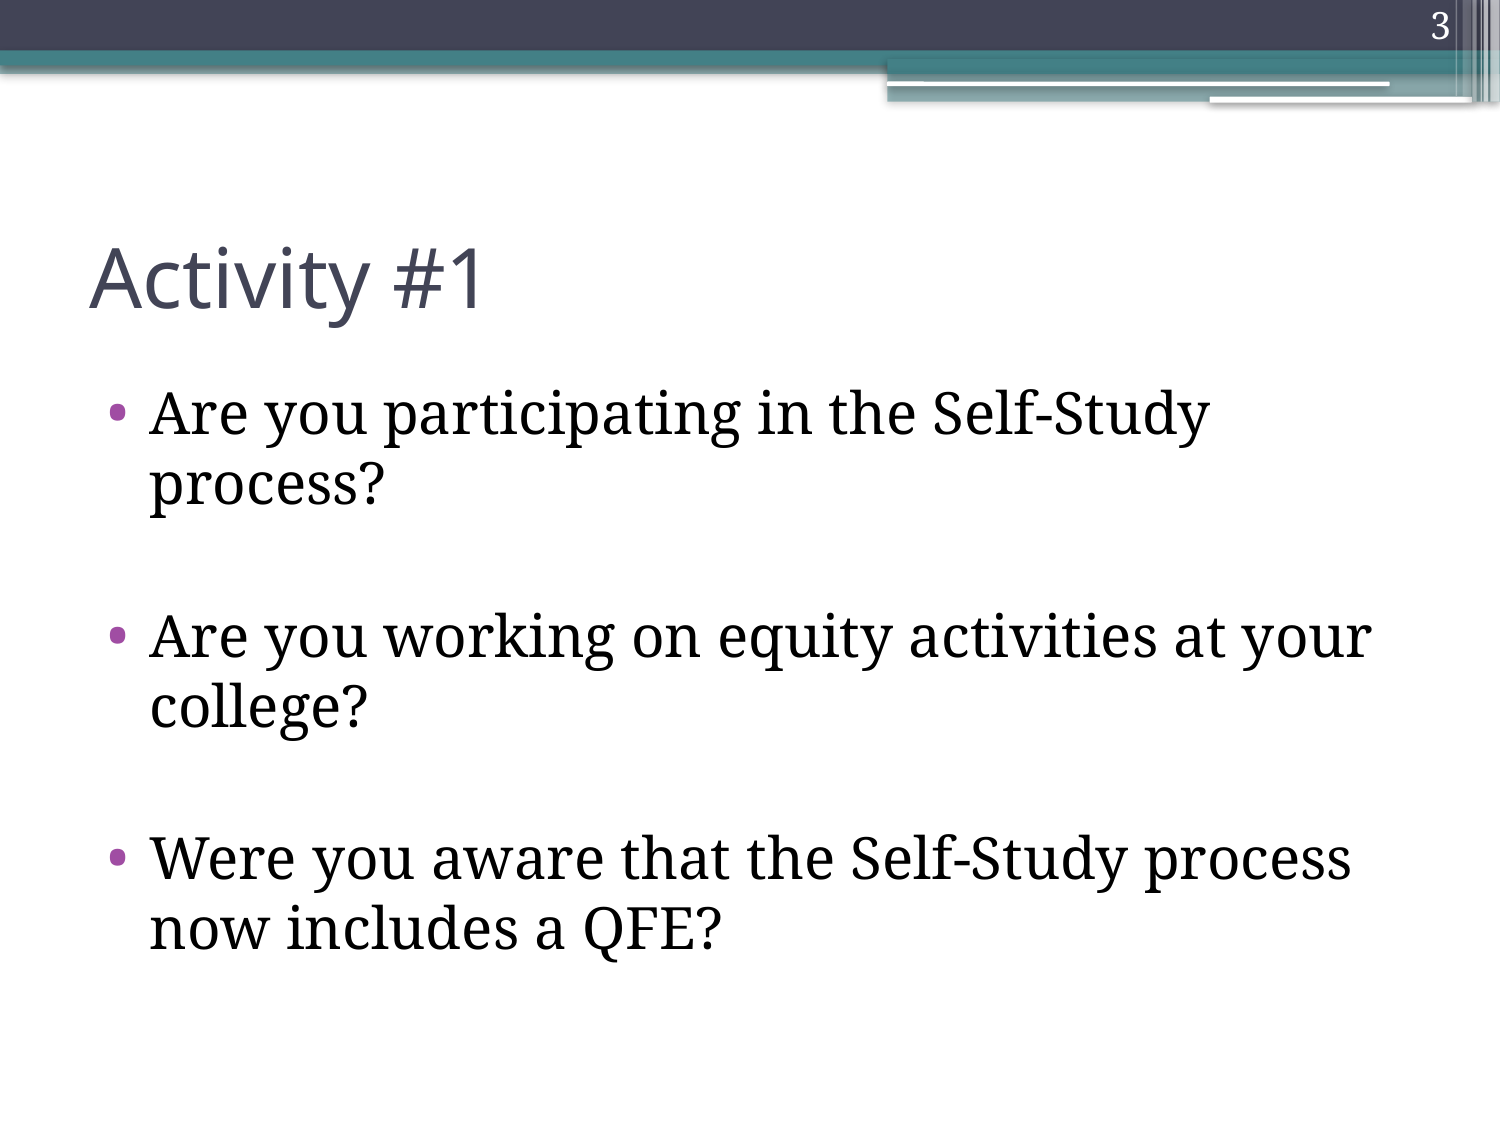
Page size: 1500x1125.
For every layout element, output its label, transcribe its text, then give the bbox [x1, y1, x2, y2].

title Activity #1 [75, 187, 1425, 363]
slide_number 3 [1341, 0, 1466, 61]
list Are you participating in the Self-Study process? Are you working on equity activities at your college? Were you aware that the Self-Study process now includes a QFE? [75, 368, 1425, 1079]
